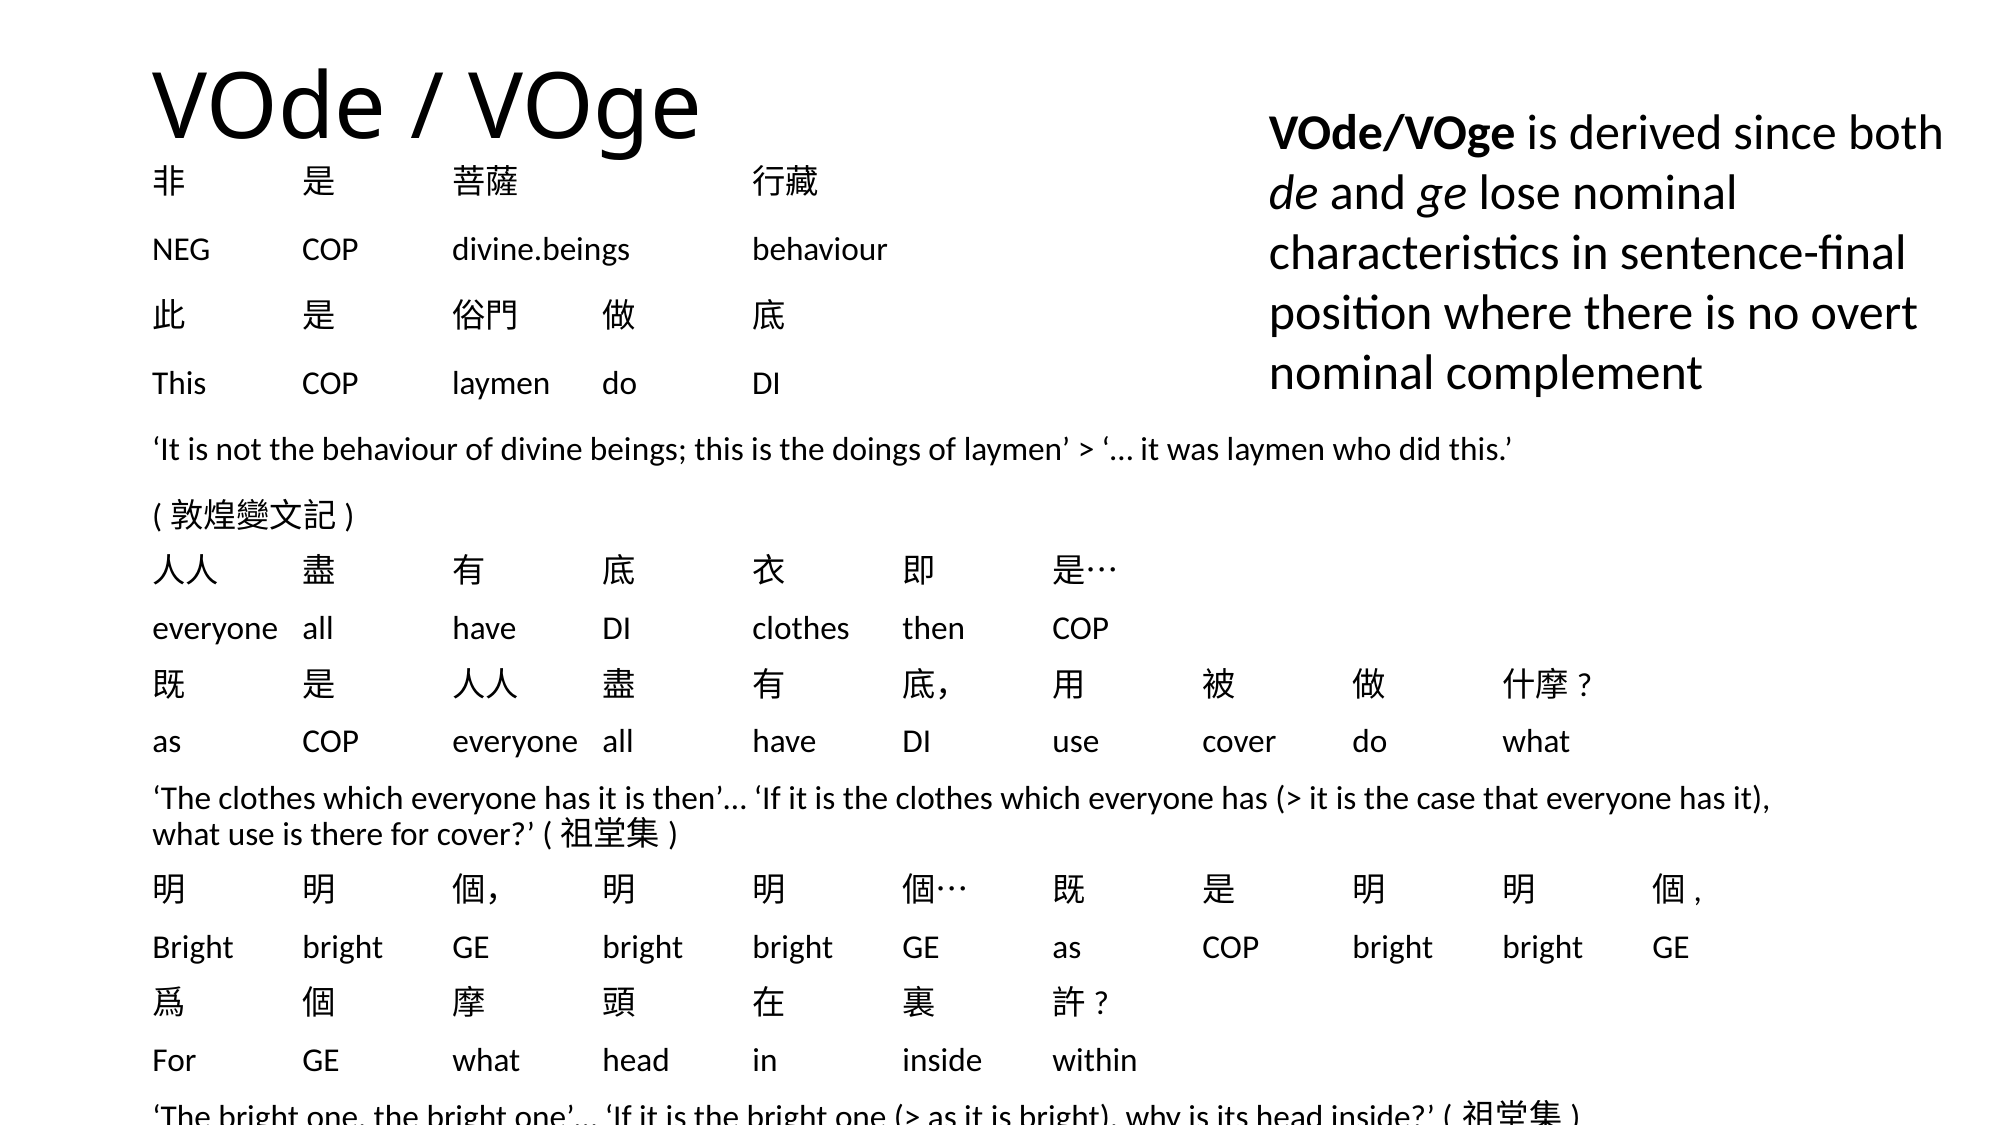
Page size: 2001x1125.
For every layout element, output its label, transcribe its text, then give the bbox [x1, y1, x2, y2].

text_box 明 明 個， 明 明 個… 既 是 明 明 個, Bright bright GE bright bright GE as COP bright bright GE 爲 個 摩 頭 在 裏 許? For GE what head in inside within ‘The bright one, the bright one’… ‘If it is the bright one (> as it is bright), why is its head inside?’ (祖堂集) [137, 865, 1863, 1125]
list 人人 盡 有 底 衣 即 是… everyone all have DI clothes then COP 既 是 人人 盡 有 底， 用 被 做 什摩? as COP everyone all have DI use cover do what ‘The clothes which everyone has it is then’… ‘If it is the clothes which everyone has (> it is the case that everyone has it), what use is there for cover?’ (祖堂集) [137, 546, 1863, 865]
title VOde / VOge [137, 0, 1863, 147]
text_box 非 是 菩薩 行藏 NEG COP divine.beings behaviour 此 是 俗門 做 底 This COP laymen do DI ‘It is not the behaviour of divine beings; this is the doings of laymen’ > ‘… it was laymen who did this.’ (敦煌變文記) [137, 147, 1863, 542]
text_box VOde/VOge is derived since both de and ge lose nominal characteristics in sentence-final position where there is no overt nominal complement [1254, 92, 1990, 407]
